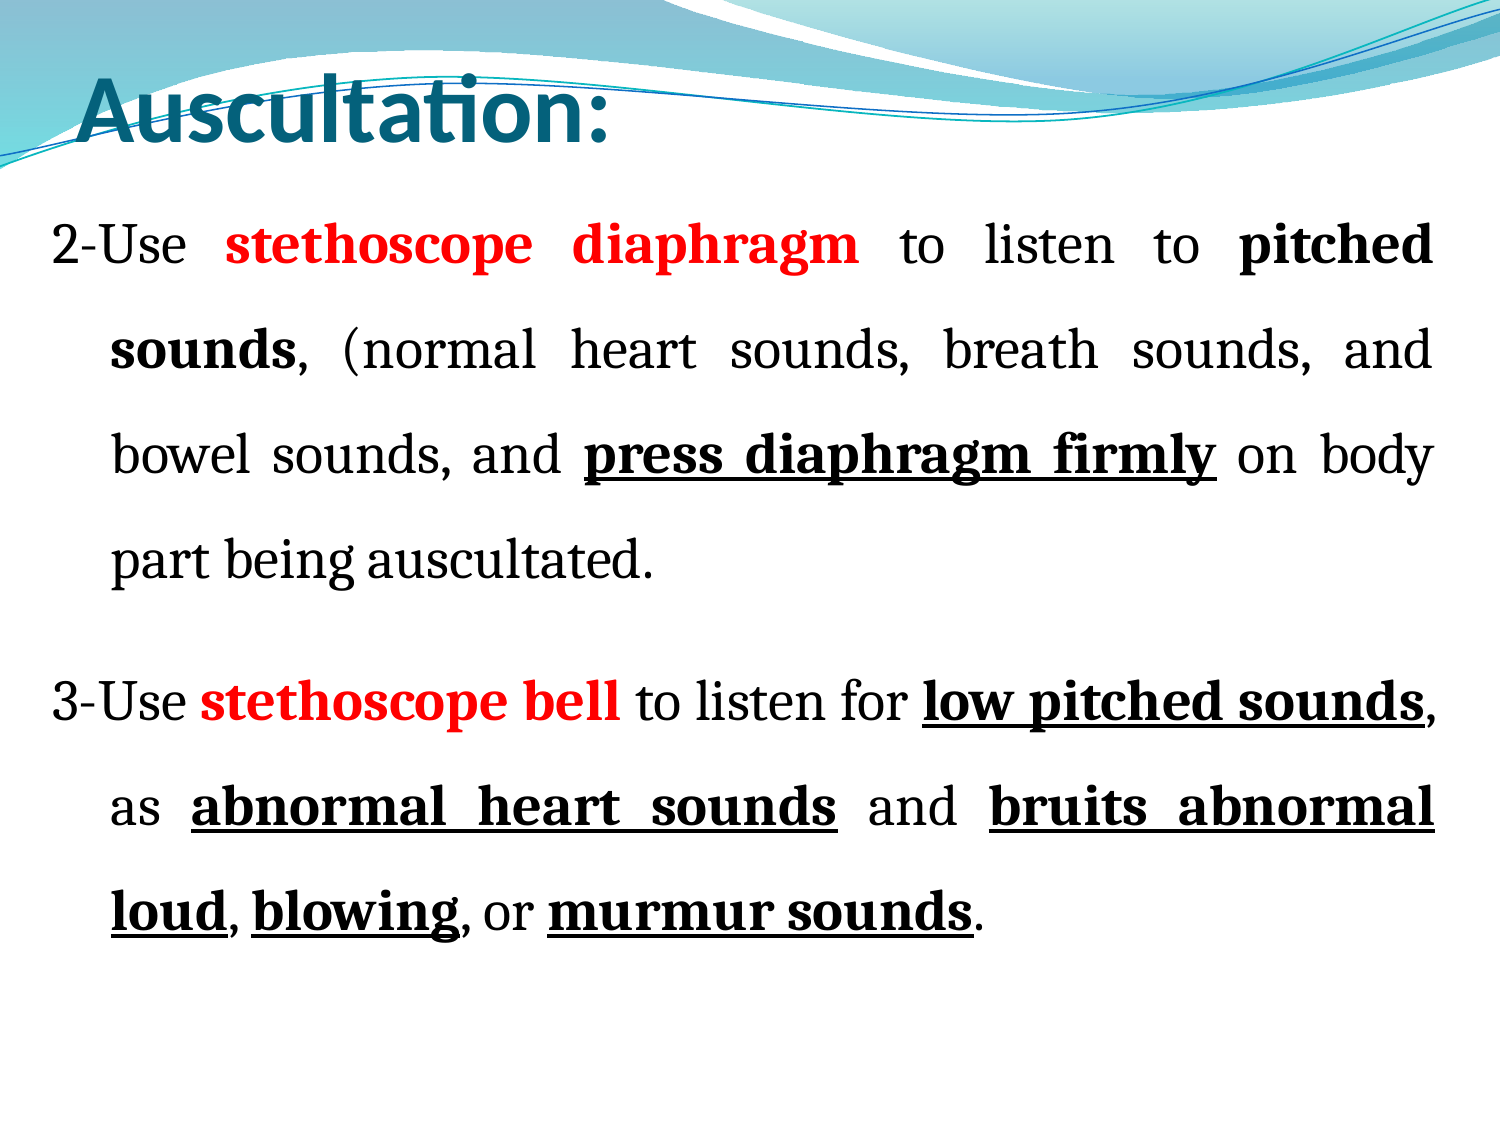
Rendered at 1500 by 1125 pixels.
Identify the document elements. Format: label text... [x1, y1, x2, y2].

list 2-Use stethoscope diaphragm to listen to pitched sounds, (normal heart sounds, breath sounds, and bowel sounds, and press diaphragm firmly on body part being auscultated. 3-Use stethoscope bell to listen for low pitched sounds, as abnormal heart sounds and bruits abnormal loud, blowing, or murmur sounds. [37, 162, 1450, 988]
title Auscultation: [75, 37, 1425, 162]
